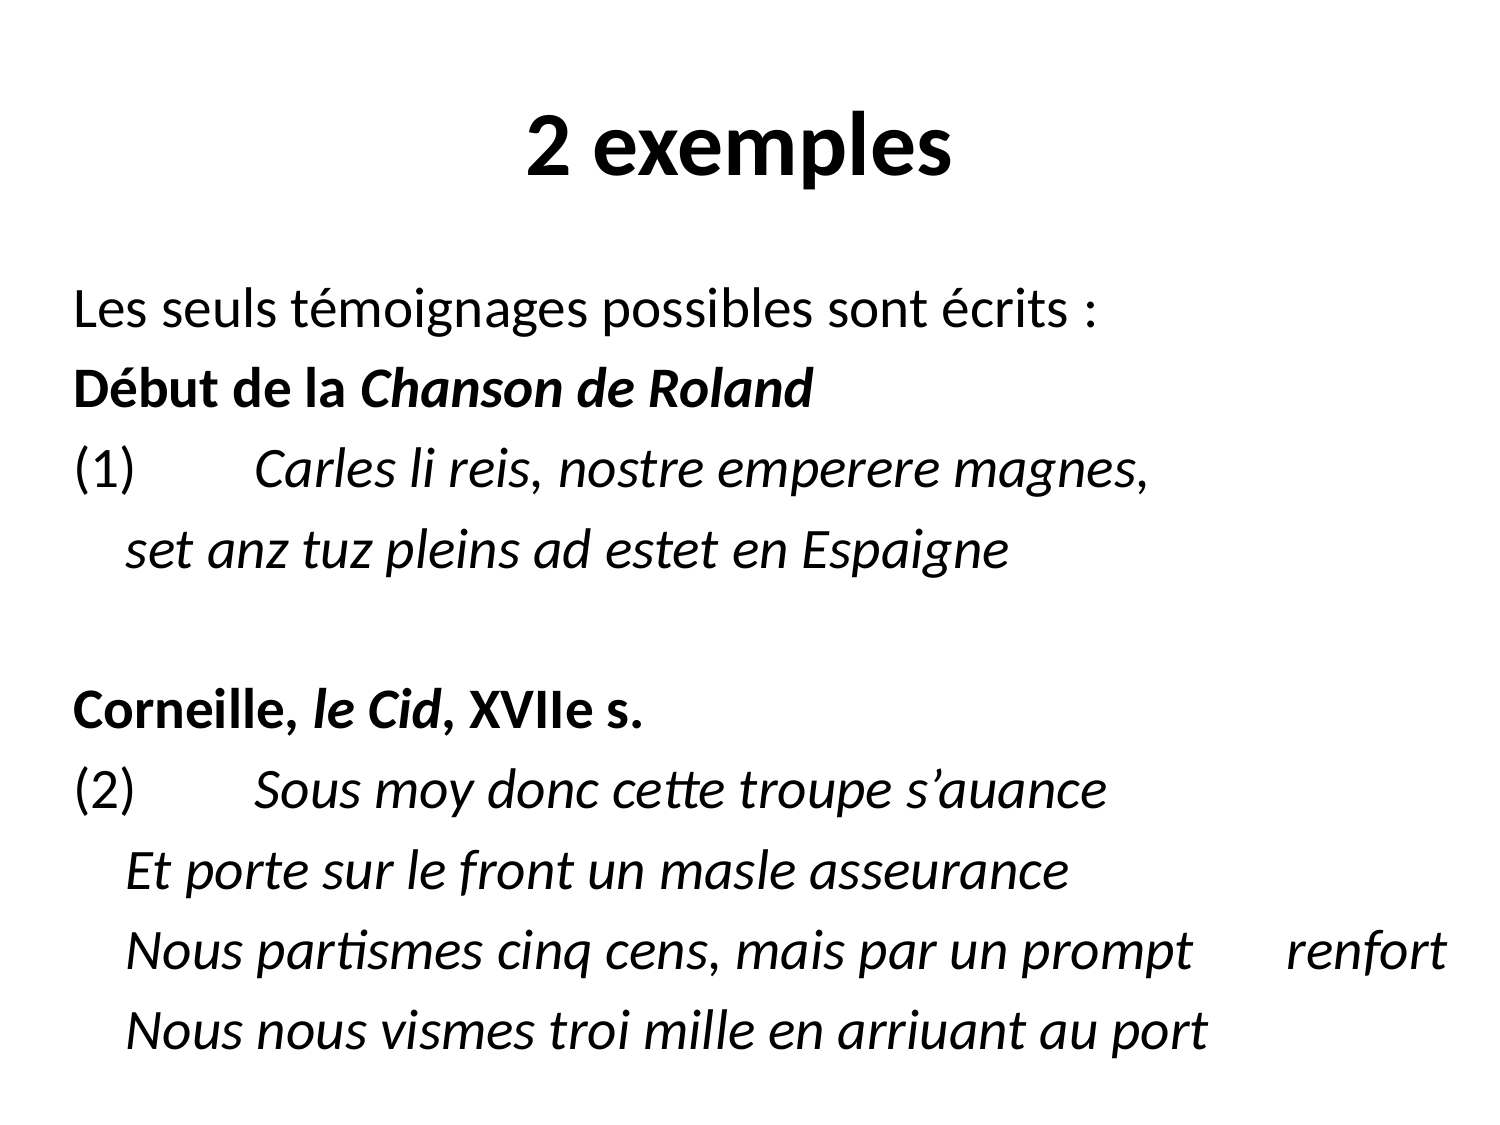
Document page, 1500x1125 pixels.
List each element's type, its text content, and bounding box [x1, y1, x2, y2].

title 2 exemples [75, 45, 1425, 233]
list Les seuls témoignages possibles sont écrits : Début de la Chanson de Roland (1) Carles li reis, nostre emperere magnes, set anz tuz pleins ad estet en Espaigne Corneille, le Cid, XVIIe s. (2) Sous moy donc cette troupe s’auance Et porte sur le front un masle asseurance Nous partismes cinq cens, mais par un prompt renfort Nous nous vismes troi mille en arriuant au port [58, 262, 1465, 1090]
